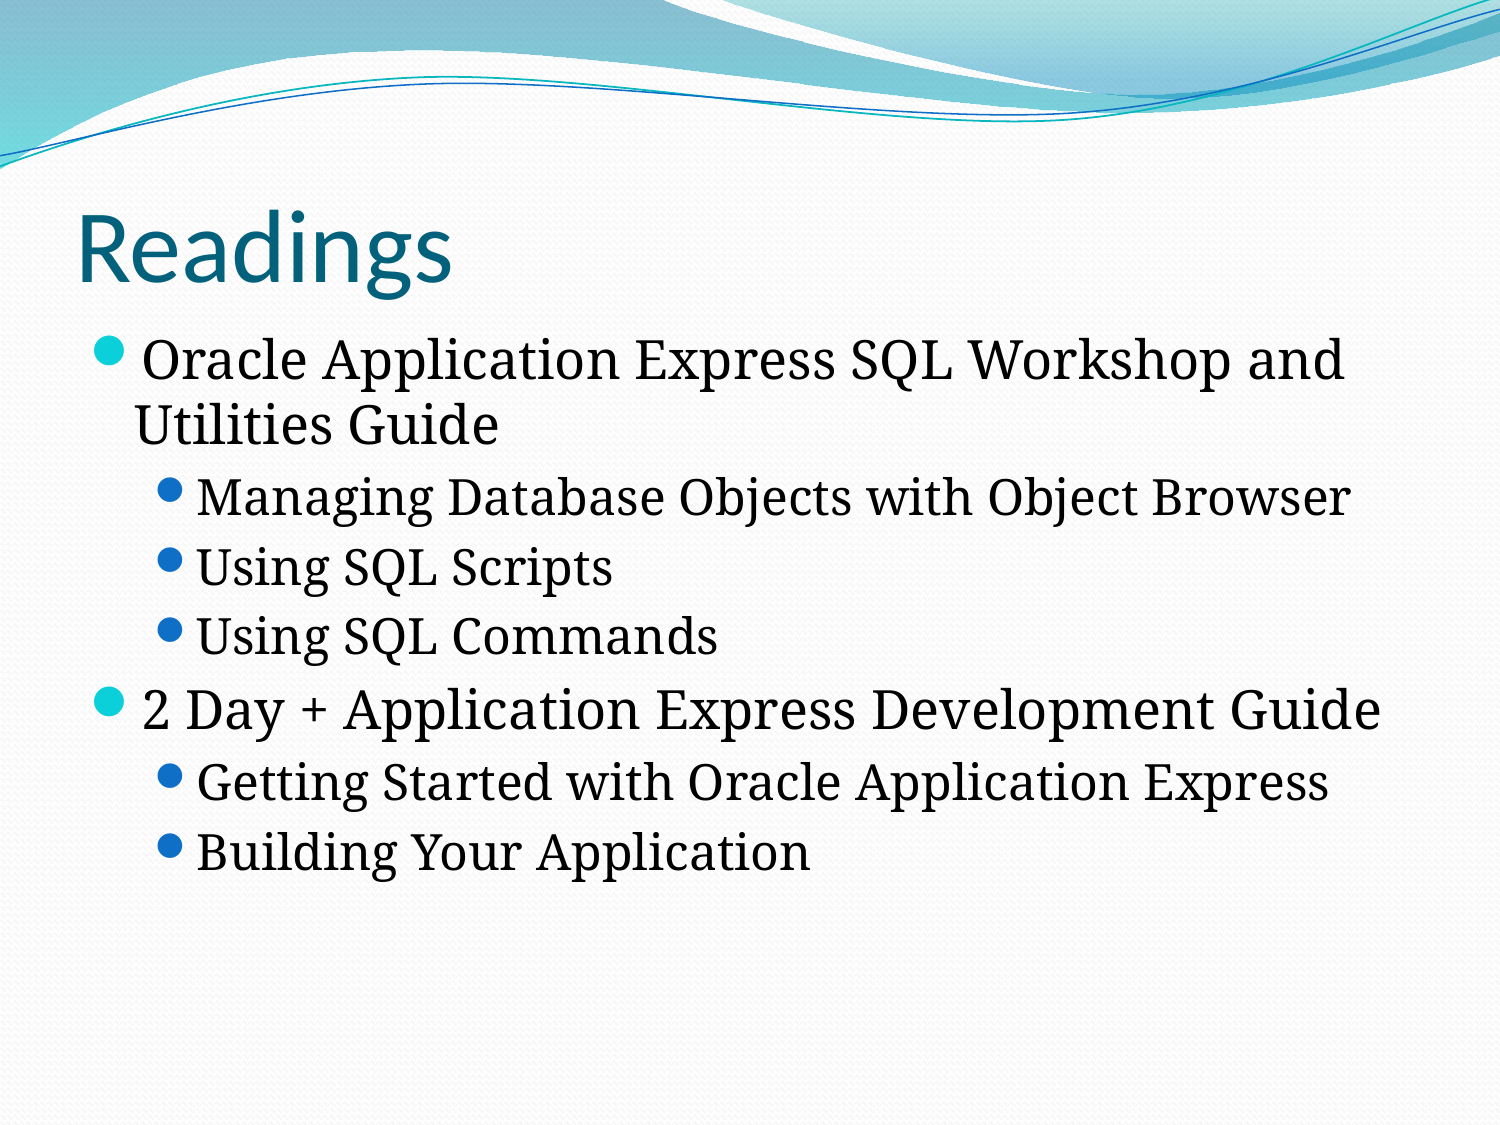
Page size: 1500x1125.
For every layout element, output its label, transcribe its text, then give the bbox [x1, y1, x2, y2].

title Readings [75, 115, 1425, 303]
list Oracle Application Express SQL Workshop and Utilities Guide Managing Database Objects with Object Browser Using SQL Scripts Using SQL Commands 2 Day + Application Express Development Guide Getting Started with Oracle Application Express Building Your Application [75, 317, 1425, 1038]
